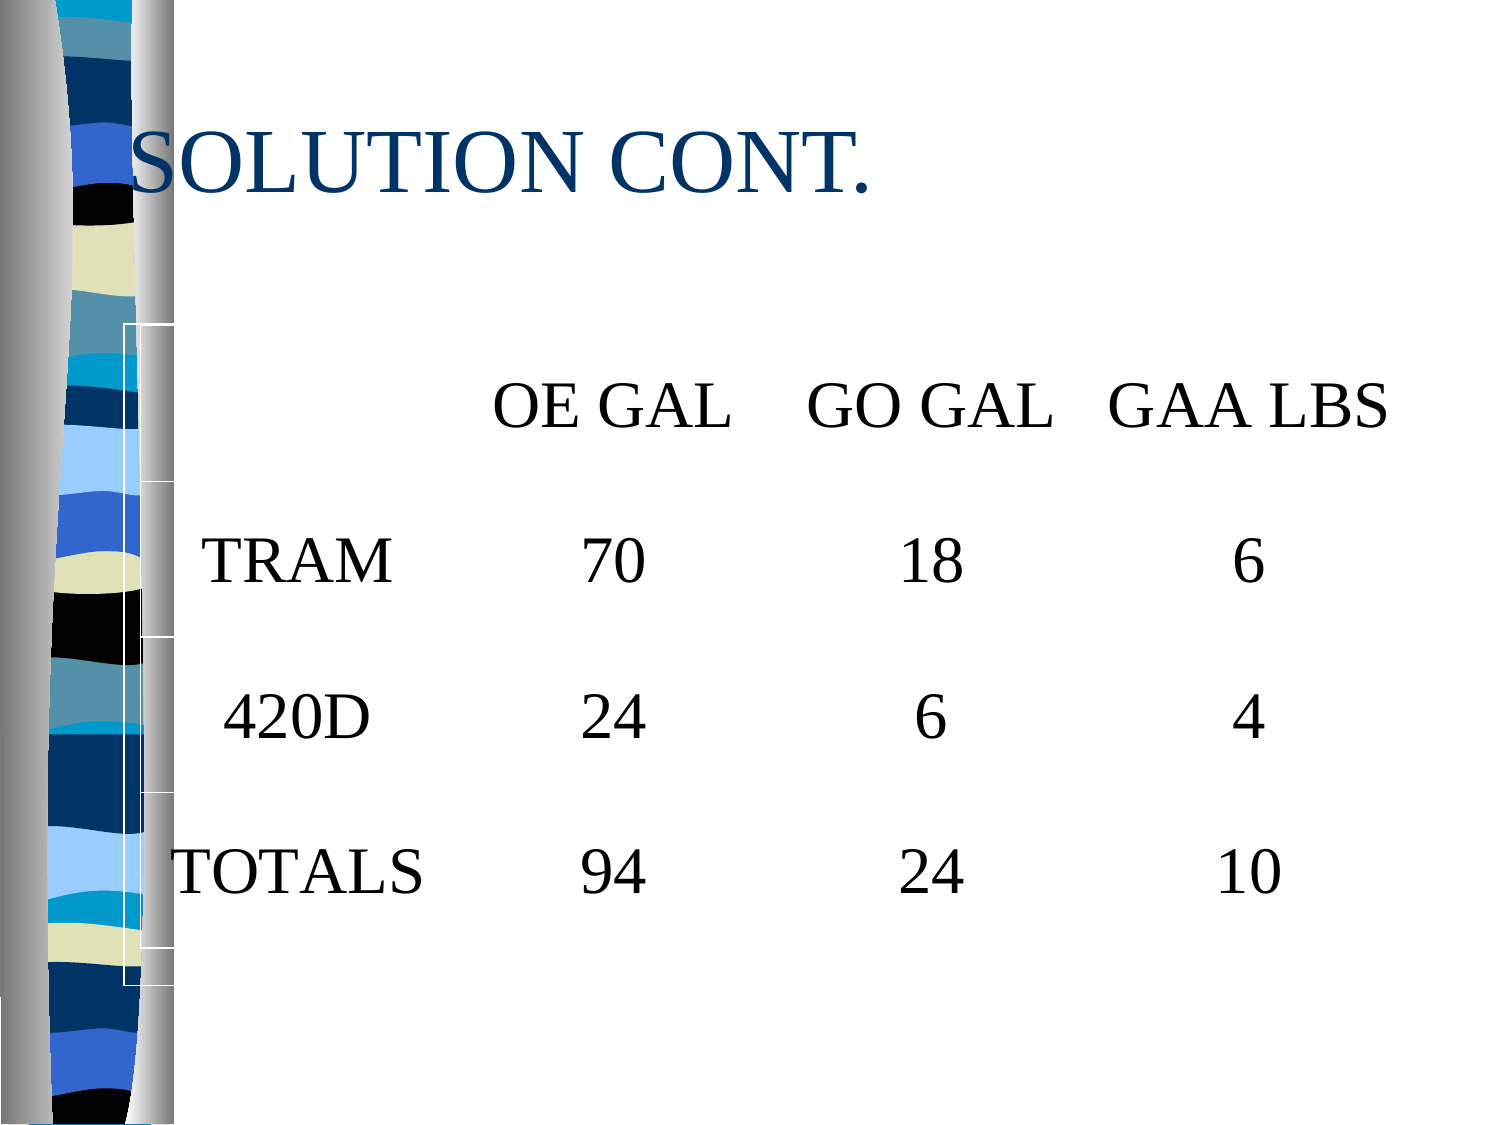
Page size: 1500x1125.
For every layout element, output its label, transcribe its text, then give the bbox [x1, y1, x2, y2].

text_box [124, 324, 1420, 986]
title SOLUTION CONT. [112, 62, 1388, 251]
